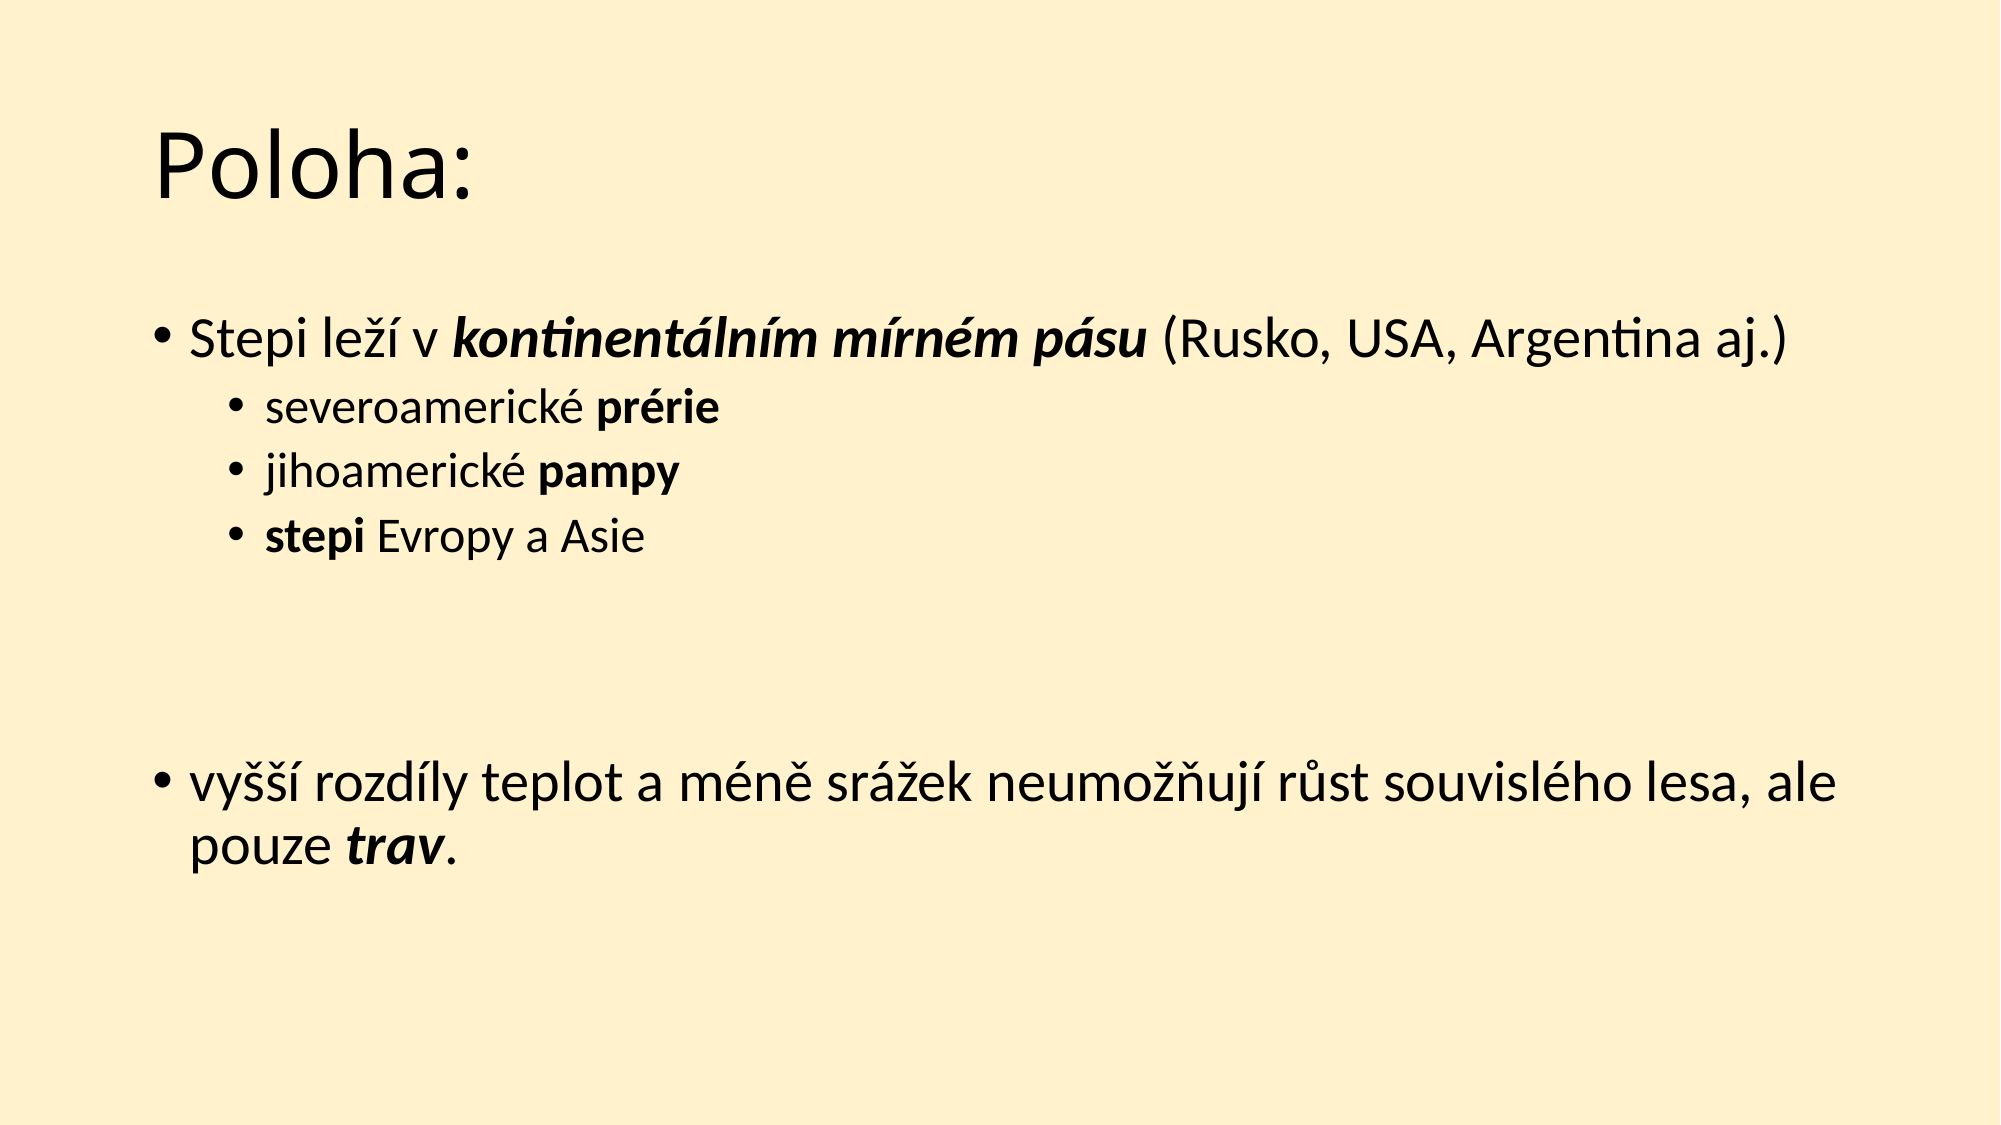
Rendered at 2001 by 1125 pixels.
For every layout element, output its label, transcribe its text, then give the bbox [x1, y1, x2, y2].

title Poloha: [137, 59, 1863, 278]
list Stepi leží v kontinentálním mírném pásu (Rusko, USA, Argentina aj.) severoamerické prérie jihoamerické pampy stepi Evropy a Asie vyšší rozdíly teplot a méně srážek neumožňují růst souvislého lesa, ale pouze trav. [137, 299, 1863, 1014]
